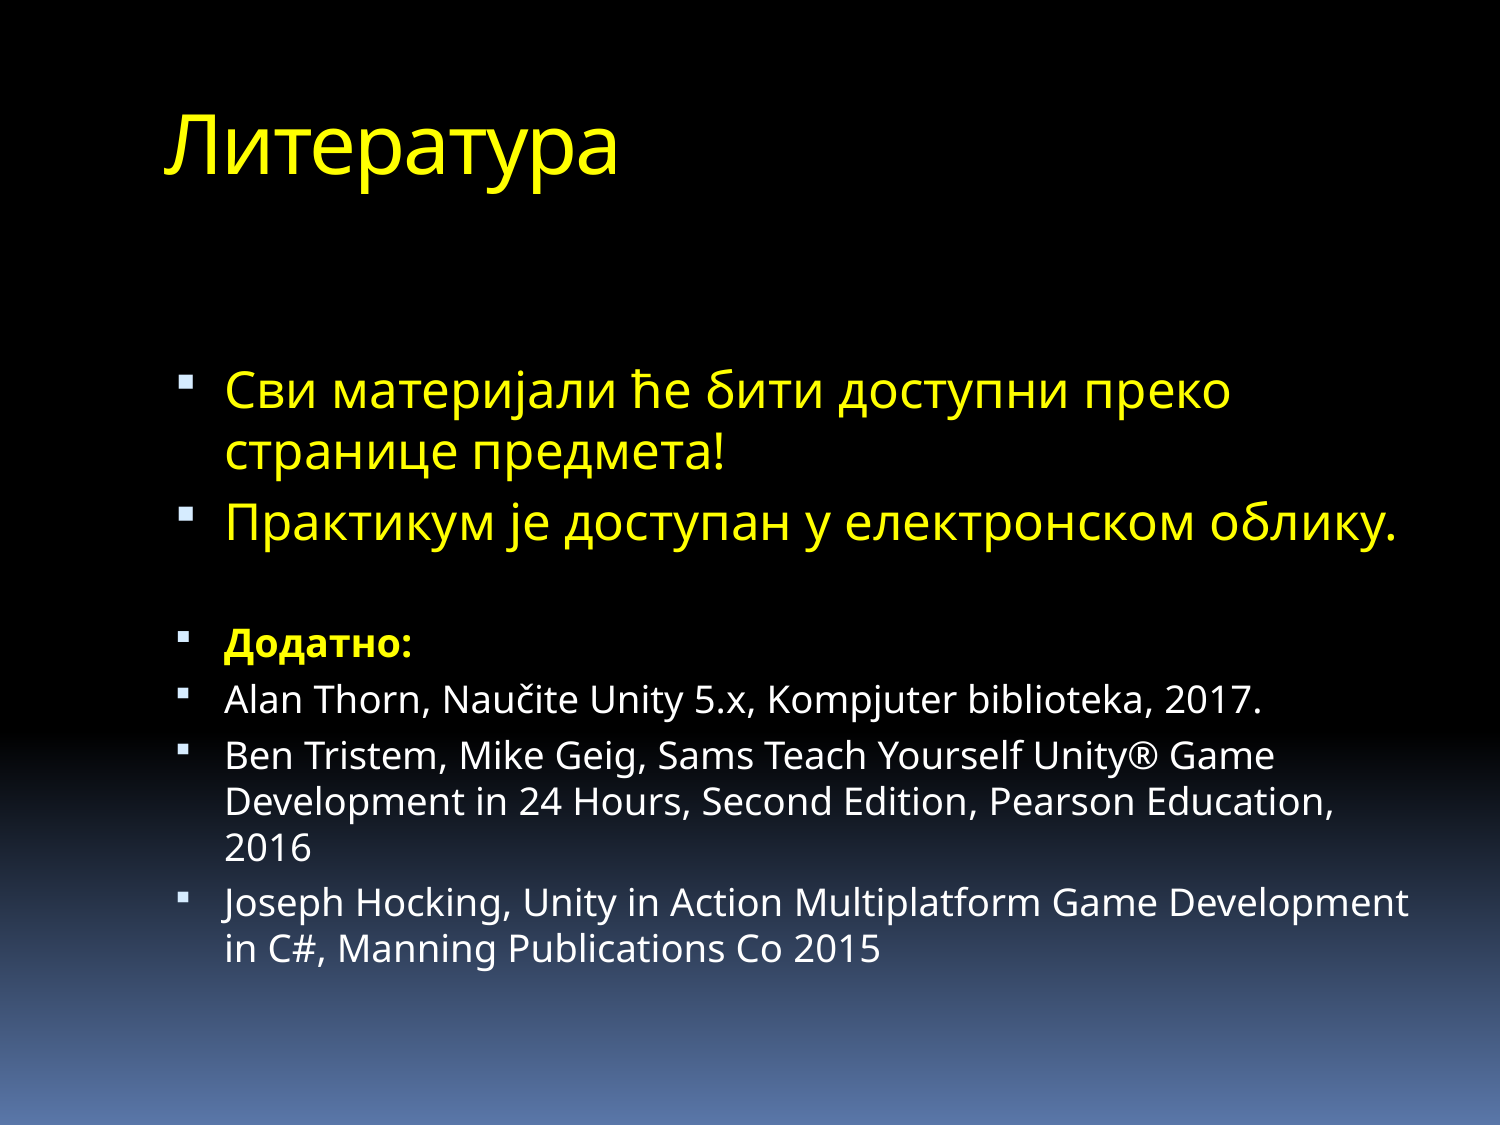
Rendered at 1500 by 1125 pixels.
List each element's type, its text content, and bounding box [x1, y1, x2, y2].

title Литература [150, 84, 1425, 235]
list Сви материјали ће бити доступни преко странице предмета! Практикум је доступан у електронском облику. Додатно: Alan Thorn, Naučite Unity 5.x, Kompjuter biblioteka, 2017. Ben Tristem, Mike Geig, Sams Teach Yourself Unity® Game Development in 24 Hours, Second Edition, Pearson Education, 2016 Joseph Hocking, Unity in Action Multiplatform Game Development in C#, Manning Publications Co 2015 [150, 292, 1425, 1043]
